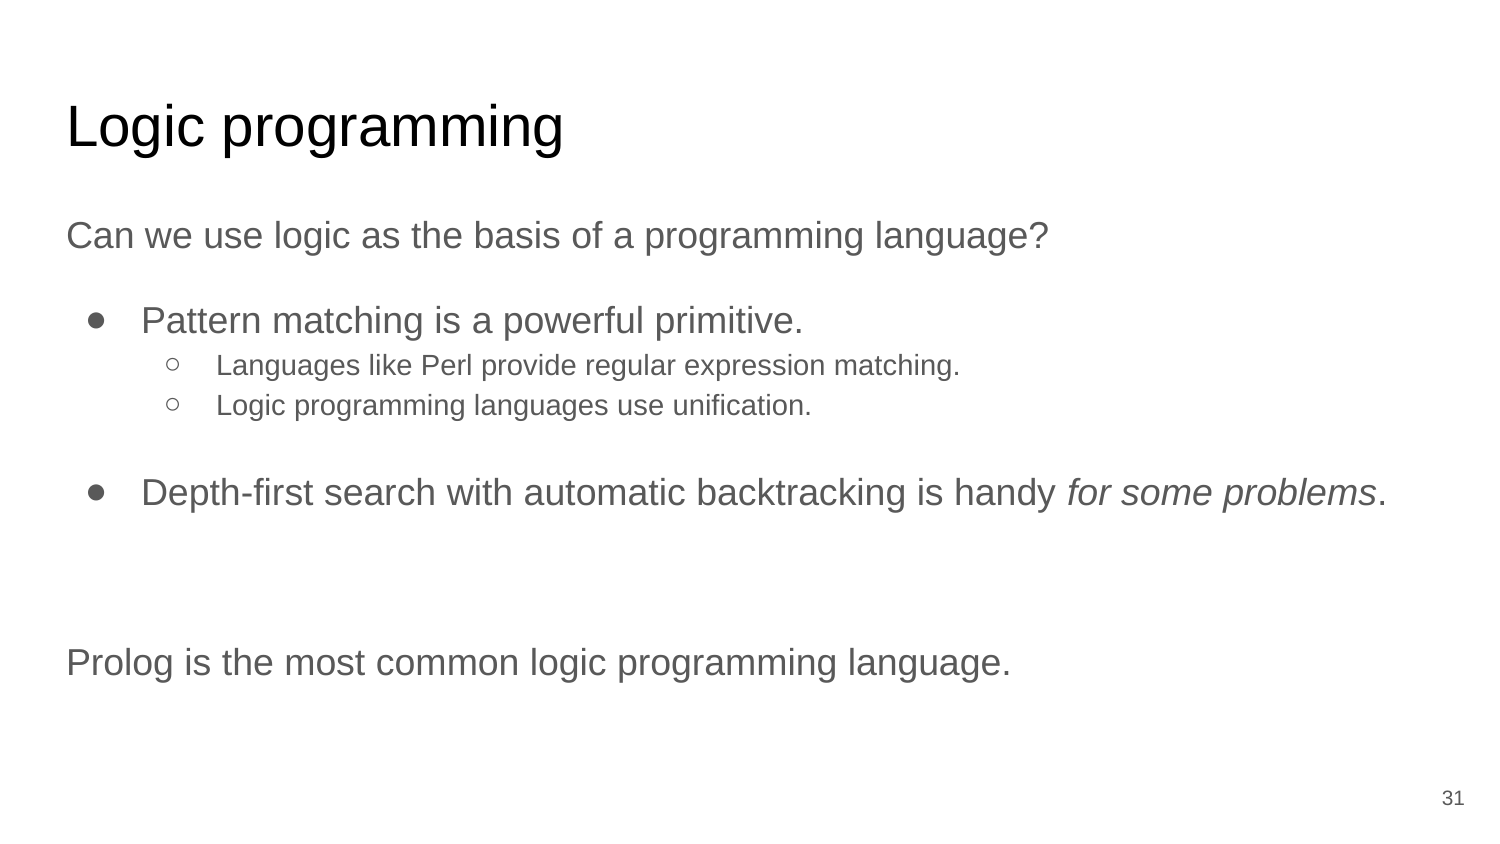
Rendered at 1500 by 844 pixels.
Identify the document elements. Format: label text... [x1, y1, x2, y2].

list Can we use logic as the basis of a programming language? Pattern matching is a powerful primitive. Languages like Perl provide regular expression matching. Logic programming languages use unification. Depth-first search with automatic backtracking is handy for some problems. Prolog is the most common logic programming language. [51, 189, 1449, 750]
title Logic programming [51, 72, 1449, 167]
slide_number ‹#› [1389, 764, 1480, 830]
